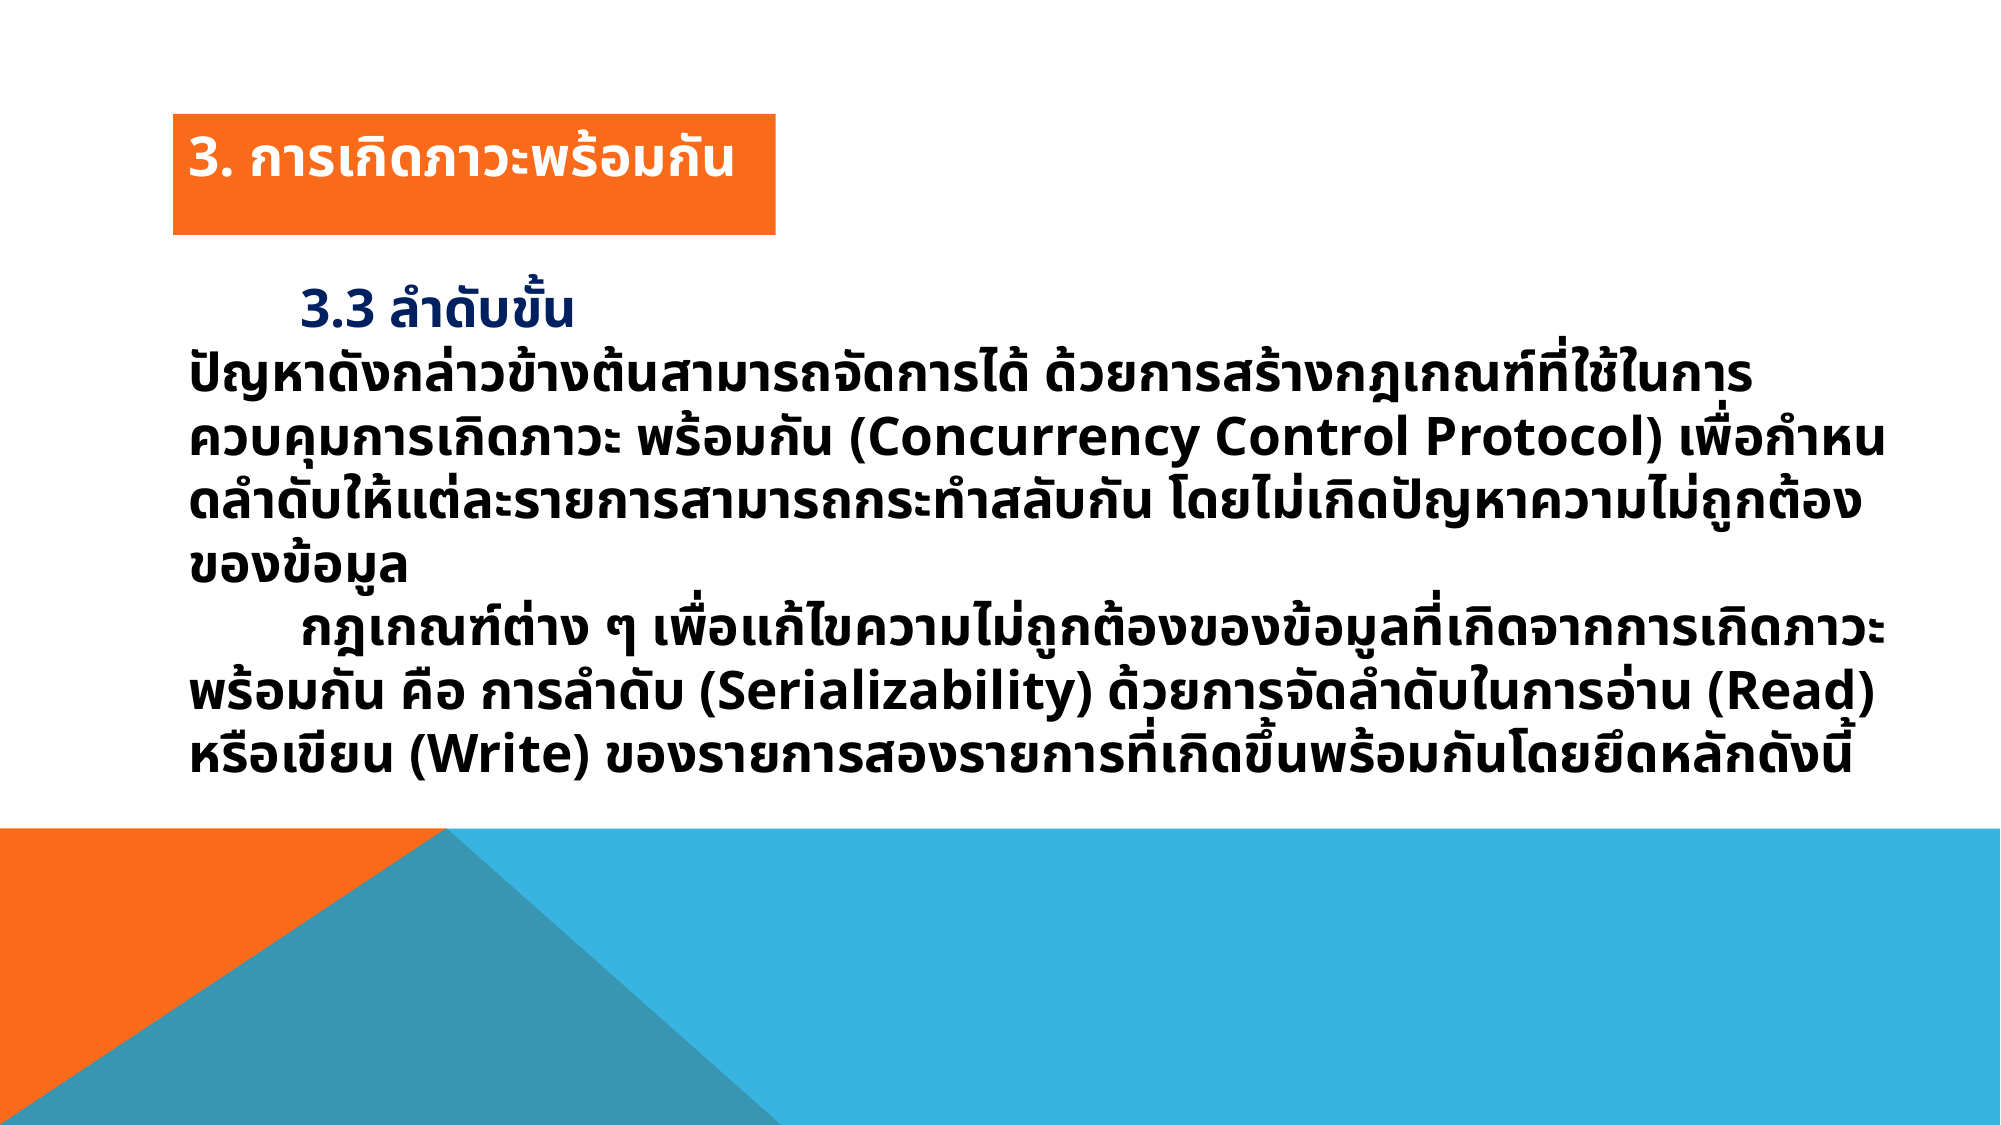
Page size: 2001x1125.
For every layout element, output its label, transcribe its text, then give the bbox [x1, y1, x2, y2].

list 3. การเกิดภาวะพร้อมกัน [173, 113, 776, 235]
text_box 3.3 ลำดับขั้น ปัญหาดังกล่าวข้างต้นสามารถจัดการได้ ด้วยการสร้างกฎเกณฑ์ที่ใช้ในการควบคุมการเกิดภาวะ พร้อมกัน (Concurrency Control Protocol) เพื่อกําหนดลำดับให้แต่ละรายการสามารถกระทําสลับกัน โดยไม่เกิดปัญหาความไม่ถูกต้องของข้อมูล กฎเกณฑ์ต่าง ๆ เพื่อแก้ไขความไม่ถูกต้องของข้อมูลที่เกิดจากการเกิดภาวะพร้อมกัน คือ การลําดับ (Serializability) ด้วยการจัดลําดับในการอ่าน (Read) หรือเขียน (Write) ของรายการสองรายการที่เกิดขึ้นพร้อมกันโดยยึดหลักดังนี้ [173, 267, 1922, 823]
